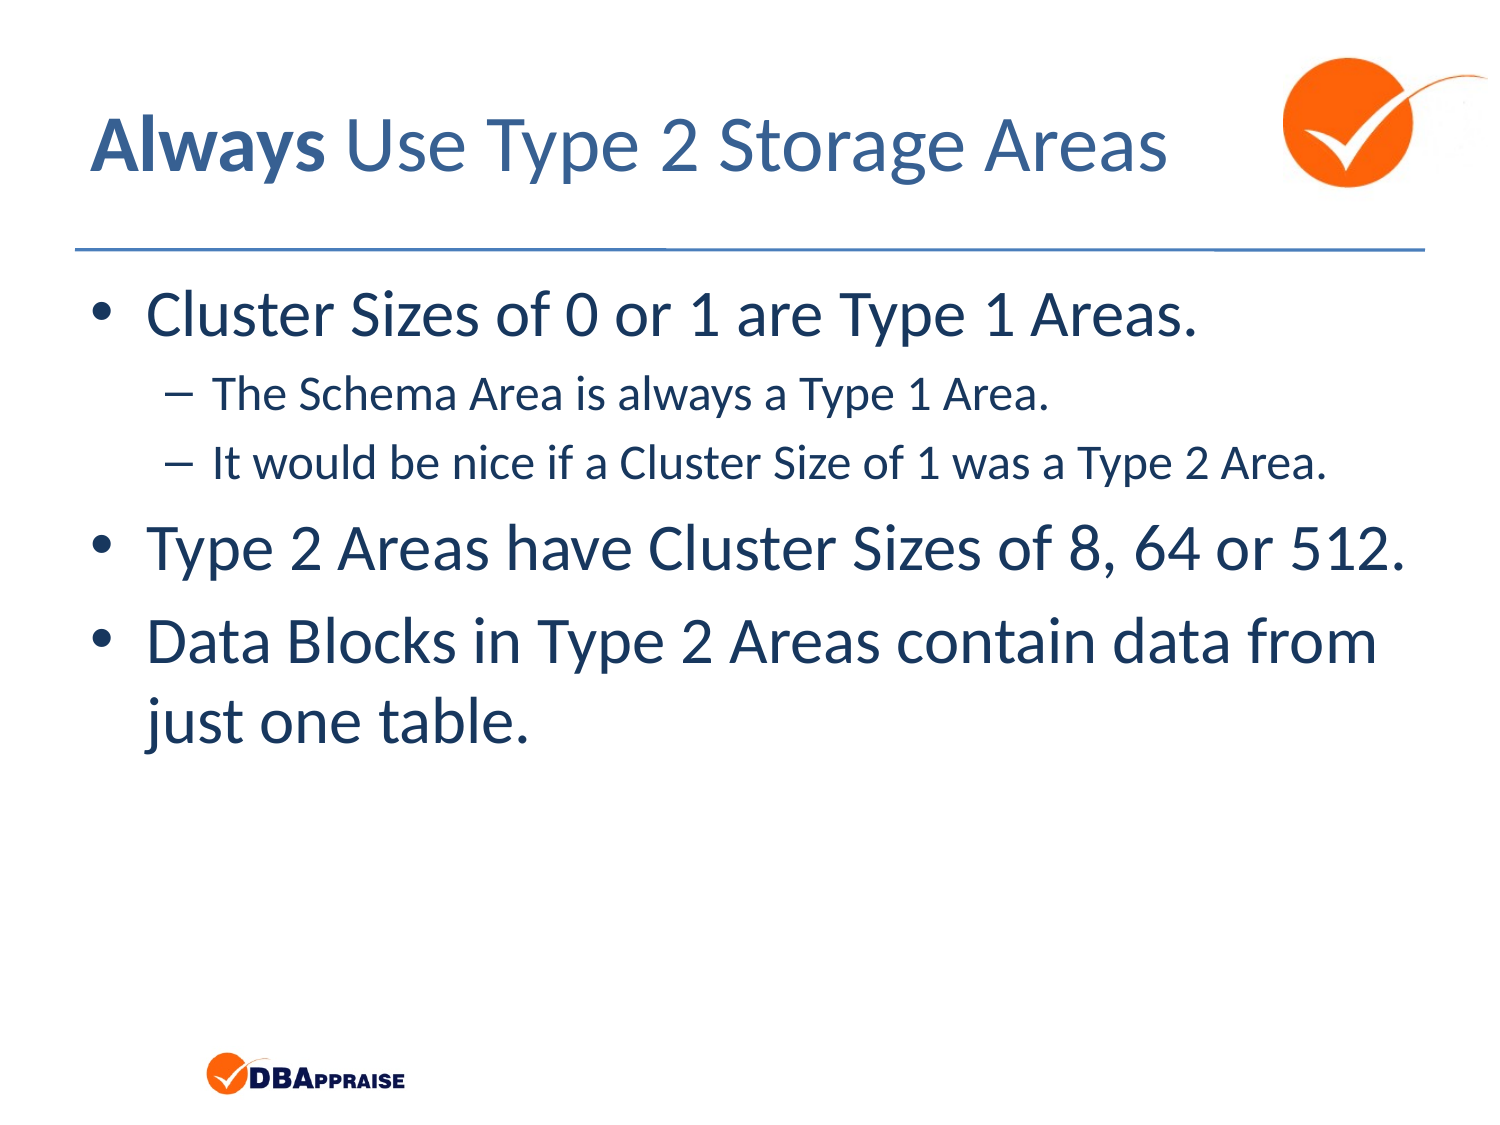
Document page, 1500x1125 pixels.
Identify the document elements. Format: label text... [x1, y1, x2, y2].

list Cluster Sizes of 0 or 1 are Type 1 Areas. The Schema Area is always a Type 1 Area. It would be nice if a Cluster Size of 1 was a Type 2 Area. Type 2 Areas have Cluster Sizes of 8, 64 or 512. Data Blocks in Type 2 Areas contain data from just one table. [75, 262, 1450, 1050]
picture [200, 1050, 413, 1100]
picture [1283, 21, 1488, 225]
title Always Use Type 2 Storage Areas [75, 45, 1250, 233]
